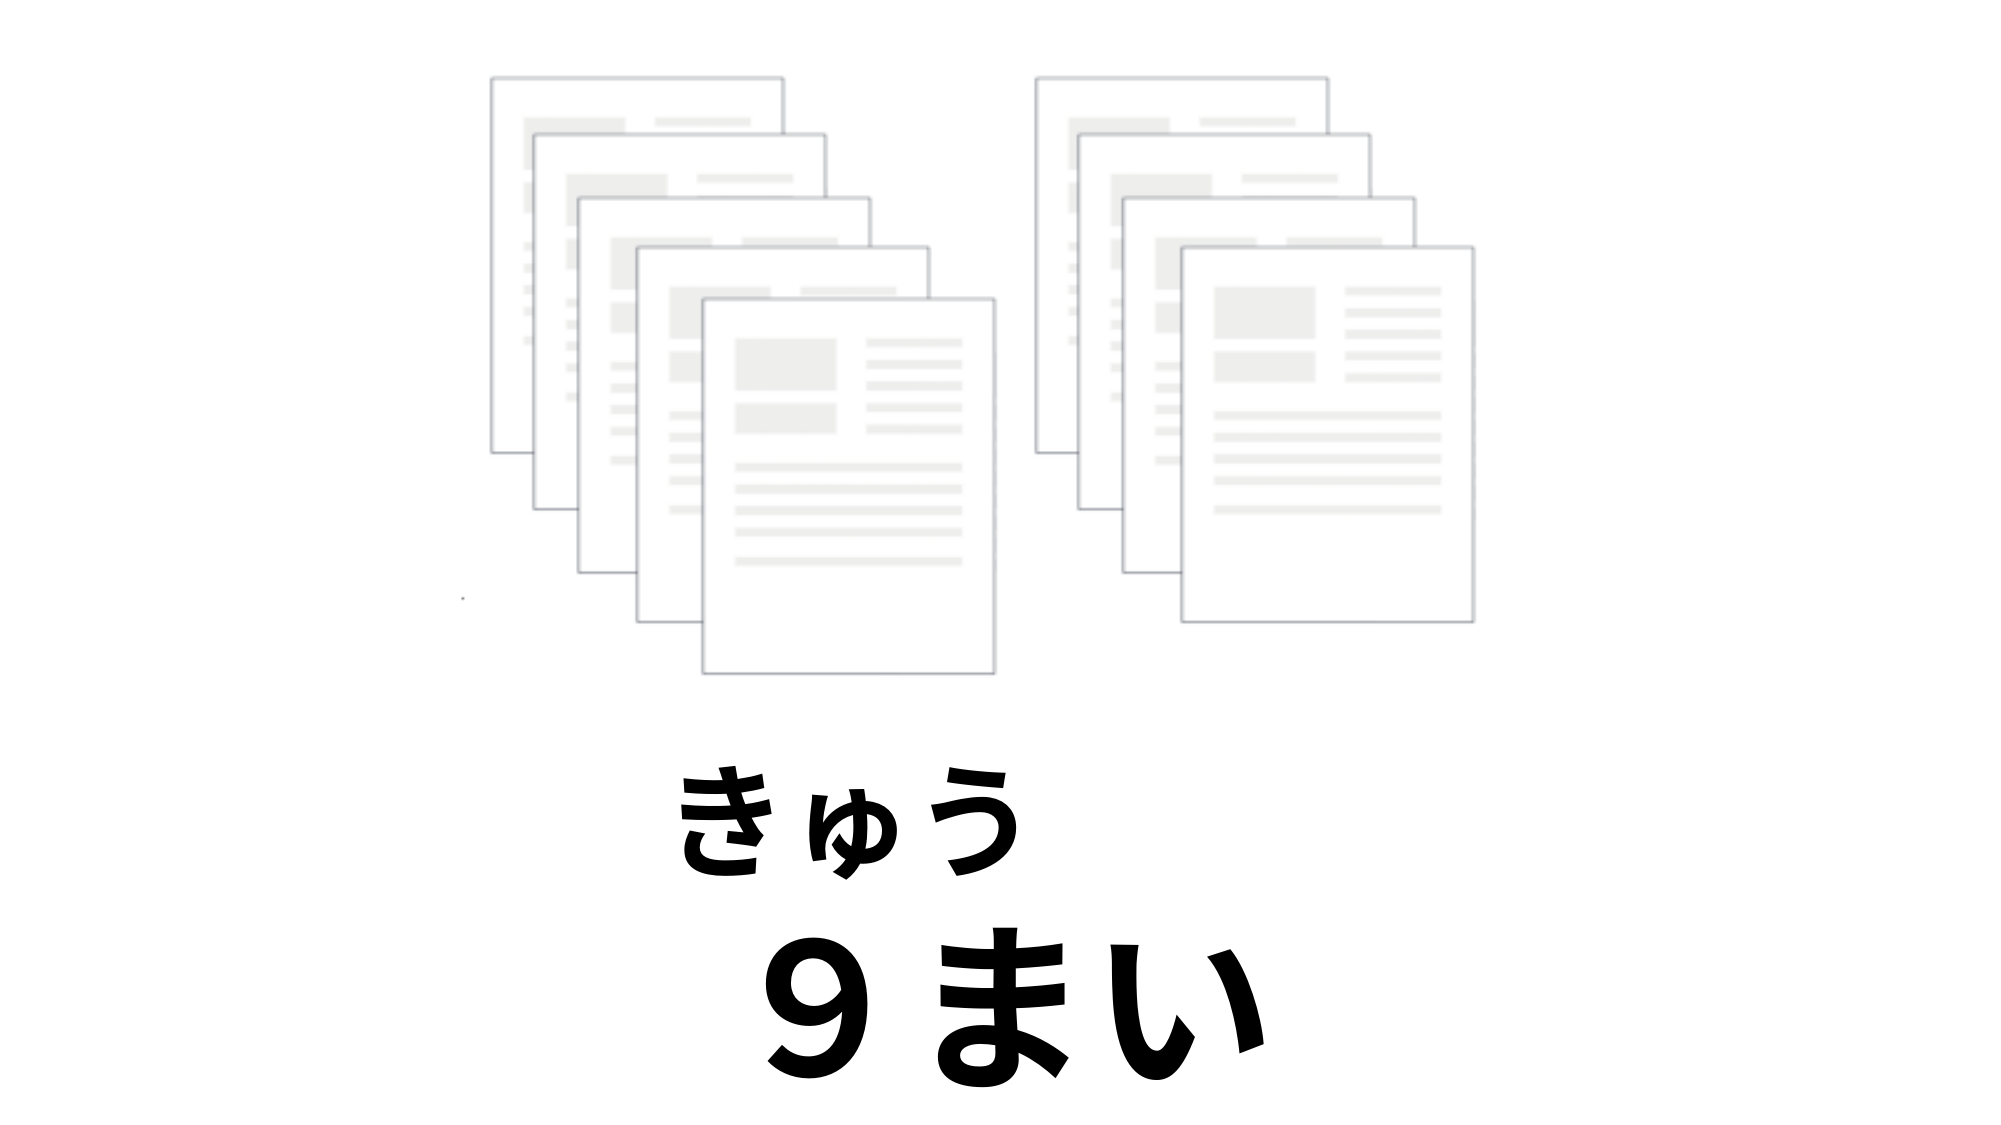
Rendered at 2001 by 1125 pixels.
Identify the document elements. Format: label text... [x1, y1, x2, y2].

text_box きゅう ９まい [524, 736, 1476, 1121]
picture [399, 0, 1601, 684]
